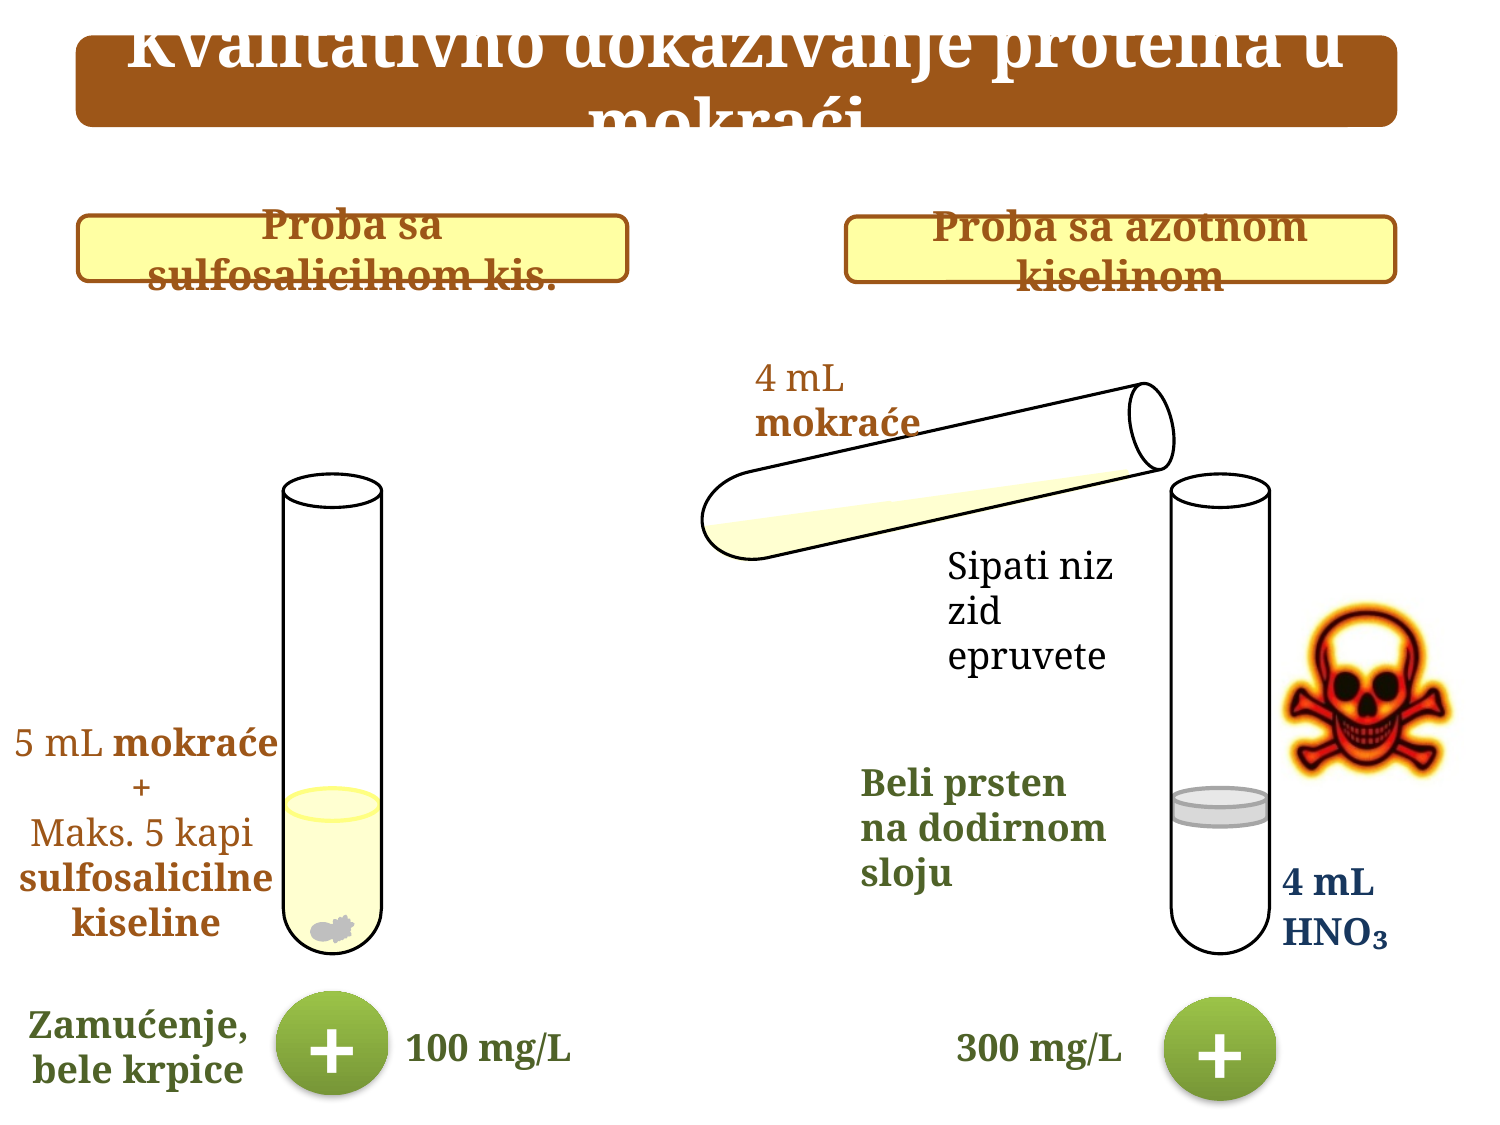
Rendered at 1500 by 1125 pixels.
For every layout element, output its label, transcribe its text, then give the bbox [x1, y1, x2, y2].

text_box Proba sa sulfosalicilnom kis. [75, 213, 630, 284]
text_box Beli prsten na dodirnom sloju [845, 751, 1129, 902]
text_box 4 mL HNO₃ [1271, 850, 1500, 961]
text_box Sipati niz zid epruvete [987, 534, 1165, 685]
text_box Kvalitativno dokazivanje proteina u mokraći [75, 35, 1398, 128]
text_box 5 mL mokraće + Maks. 5 kapi sulfosalicilne kiseline [0, 711, 277, 951]
text_box Zamućenje, bele krpice [0, 993, 296, 1099]
picture [1270, 558, 1500, 820]
text_box Proba sa azotnom kiselinom [843, 214, 1398, 285]
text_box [1170, 473, 1270, 955]
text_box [282, 473, 382, 955]
text_box + [1164, 996, 1277, 1101]
text_box 300 mg/L [932, 1016, 1147, 1077]
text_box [892, 234, 982, 716]
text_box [311, 916, 353, 942]
text_box + [296, 991, 381, 1096]
text_box 4 mL mokraće [987, 346, 1034, 451]
text_box 4 mL mokraće [740, 346, 887, 451]
text_box 100 mg/L [381, 1016, 596, 1077]
